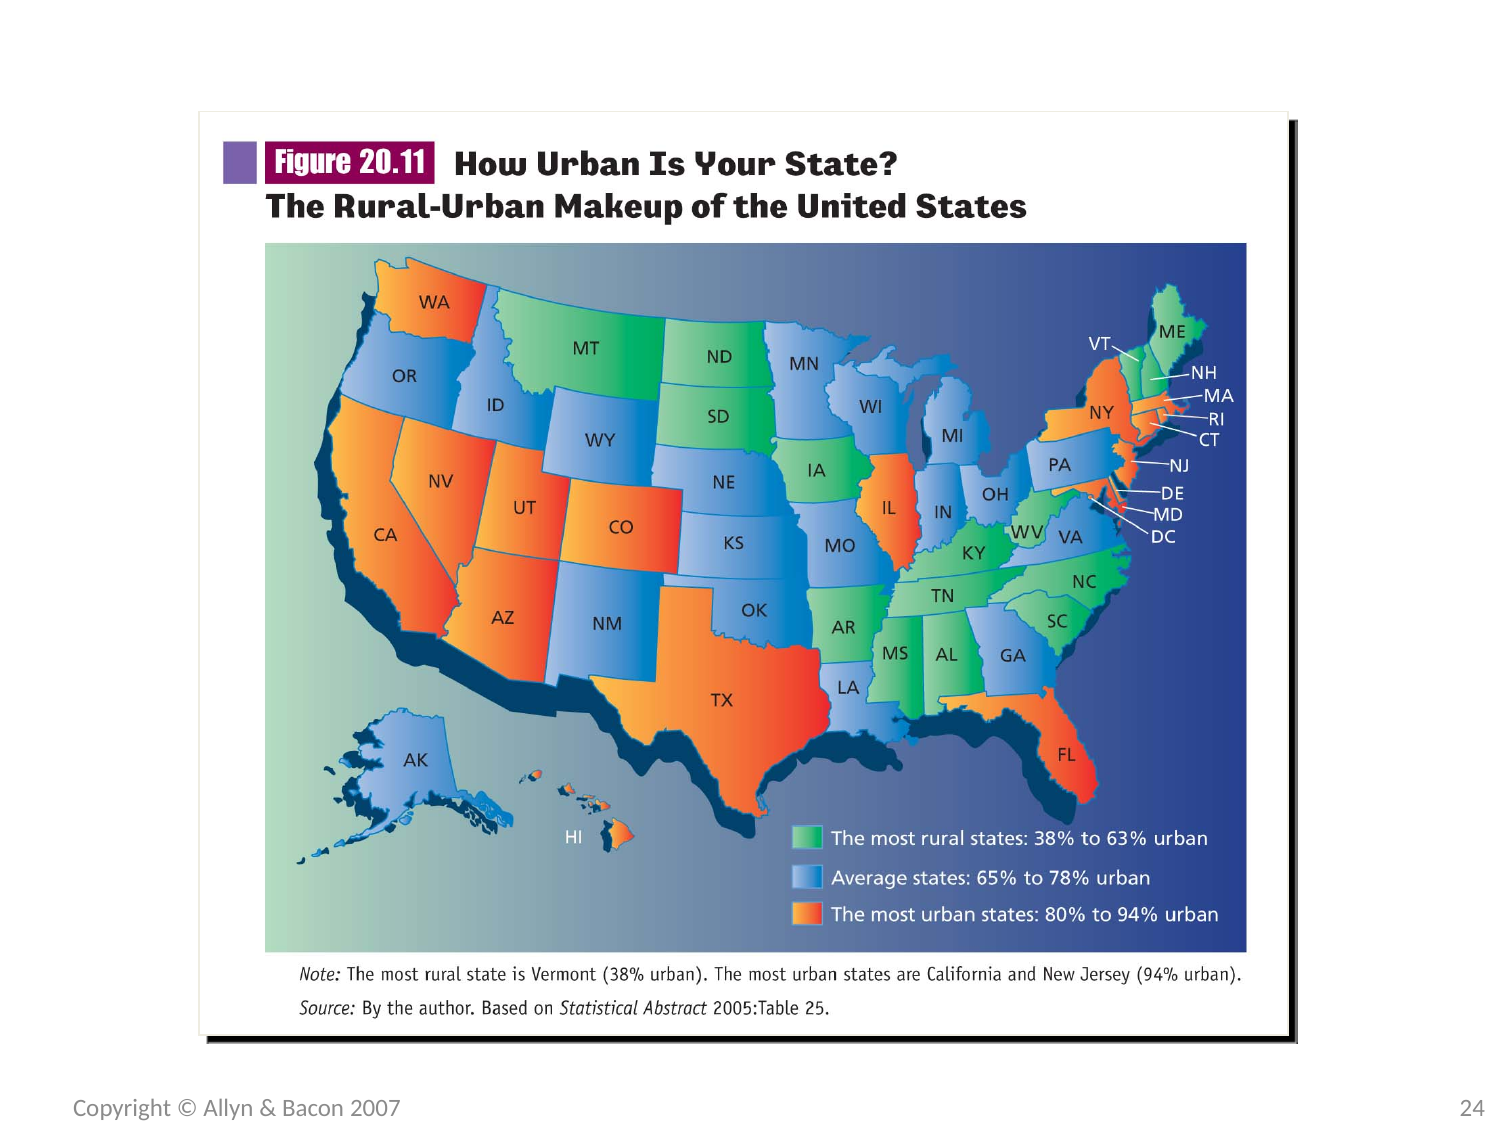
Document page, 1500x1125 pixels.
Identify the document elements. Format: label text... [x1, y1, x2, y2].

slide_number 24 [1187, 1087, 1500, 1125]
footer Copyright © Allyn & Bacon 2007 [0, 1087, 475, 1125]
picture [199, 112, 1288, 1035]
